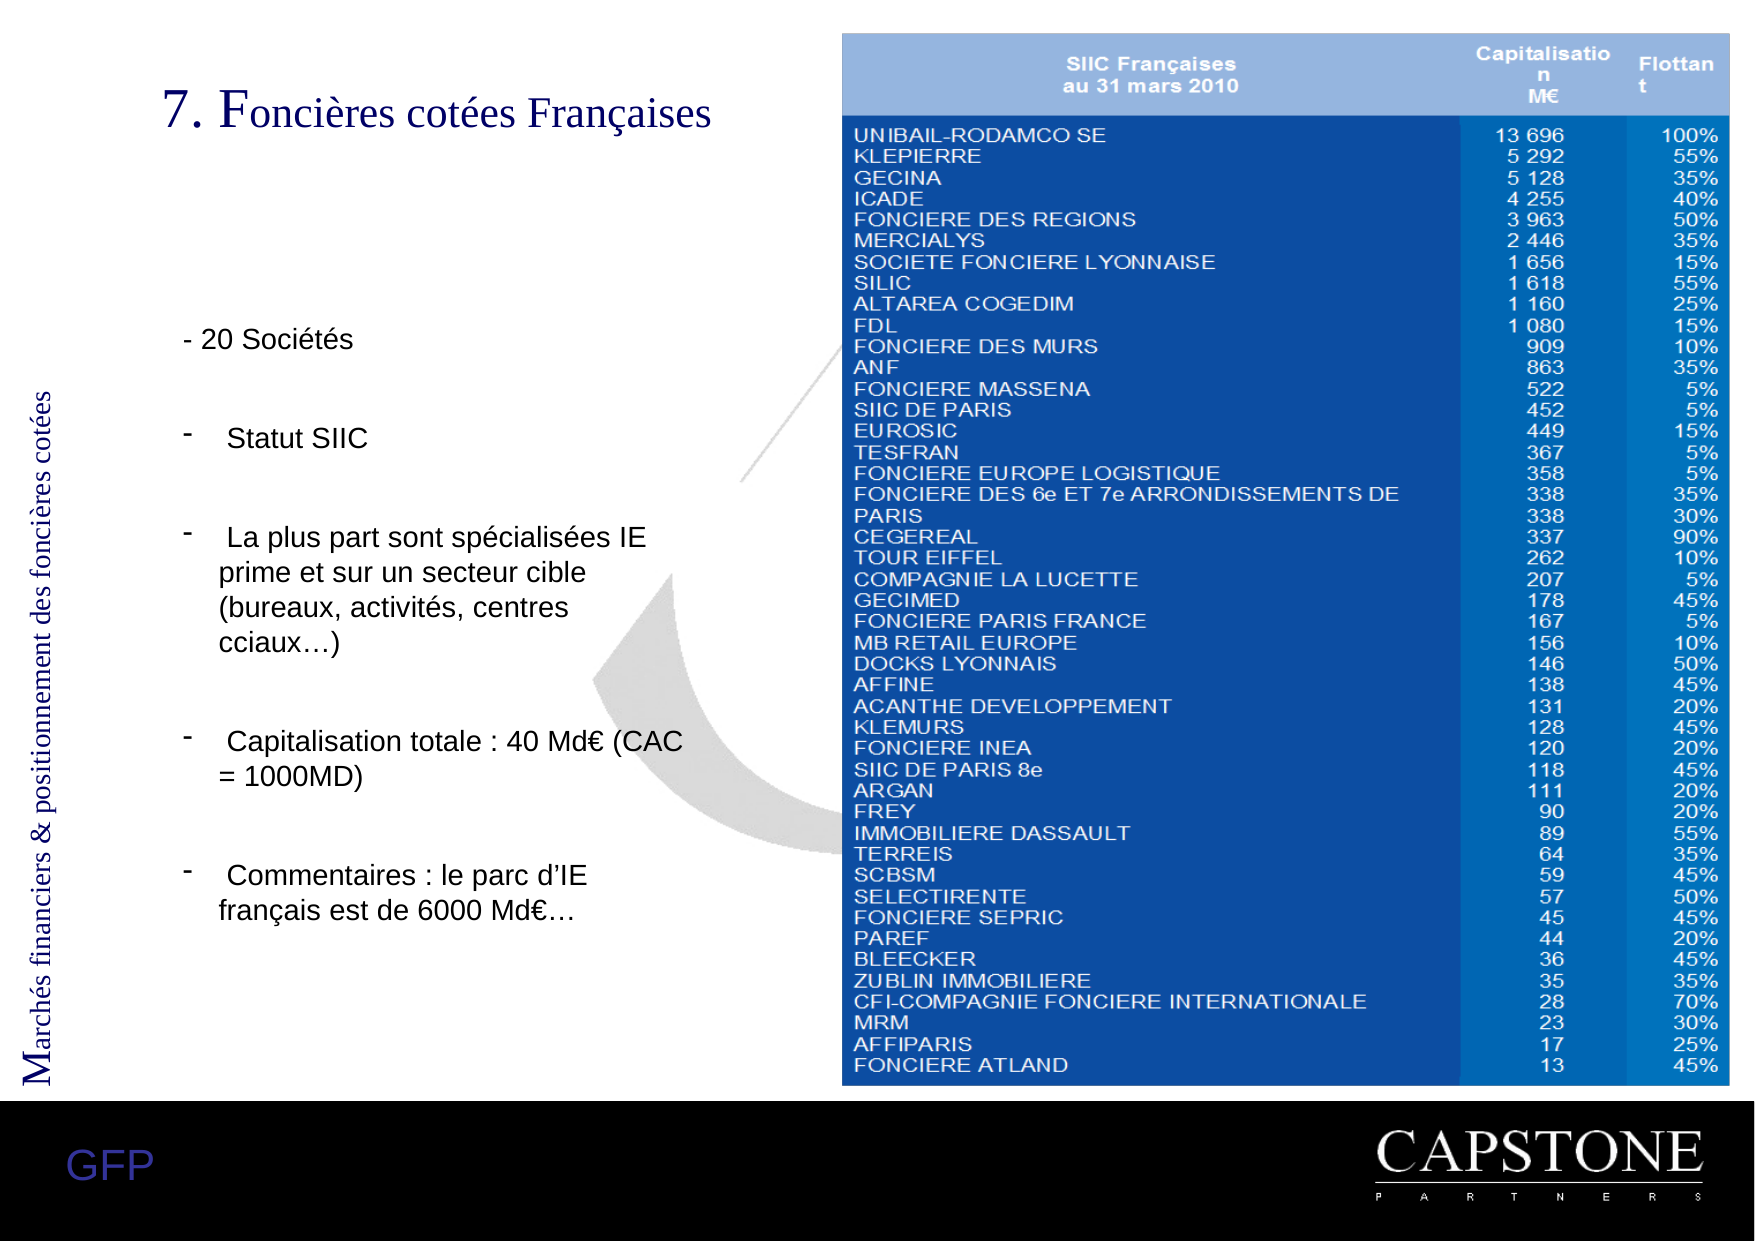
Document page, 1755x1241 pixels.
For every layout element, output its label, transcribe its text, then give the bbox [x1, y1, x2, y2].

picture [1373, 1128, 1705, 1204]
text_box Marchés financiers & positionnement des foncières cotées [0, 360, 68, 1105]
picture [296, 0, 1734, 1094]
text_box - 20 Sociétés Statut SIIC La plus part sont spécialisées IE prime et sur un secteur cible (bureaux, activités, centres cciaux…) Capitalisation totale : 40 Md€ (CAC = 1000MD) Commentaires : le parc d’IE français est de 6000 Md€… [168, 312, 712, 934]
text_box 7. Foncières cotées Françaises [144, 63, 836, 148]
